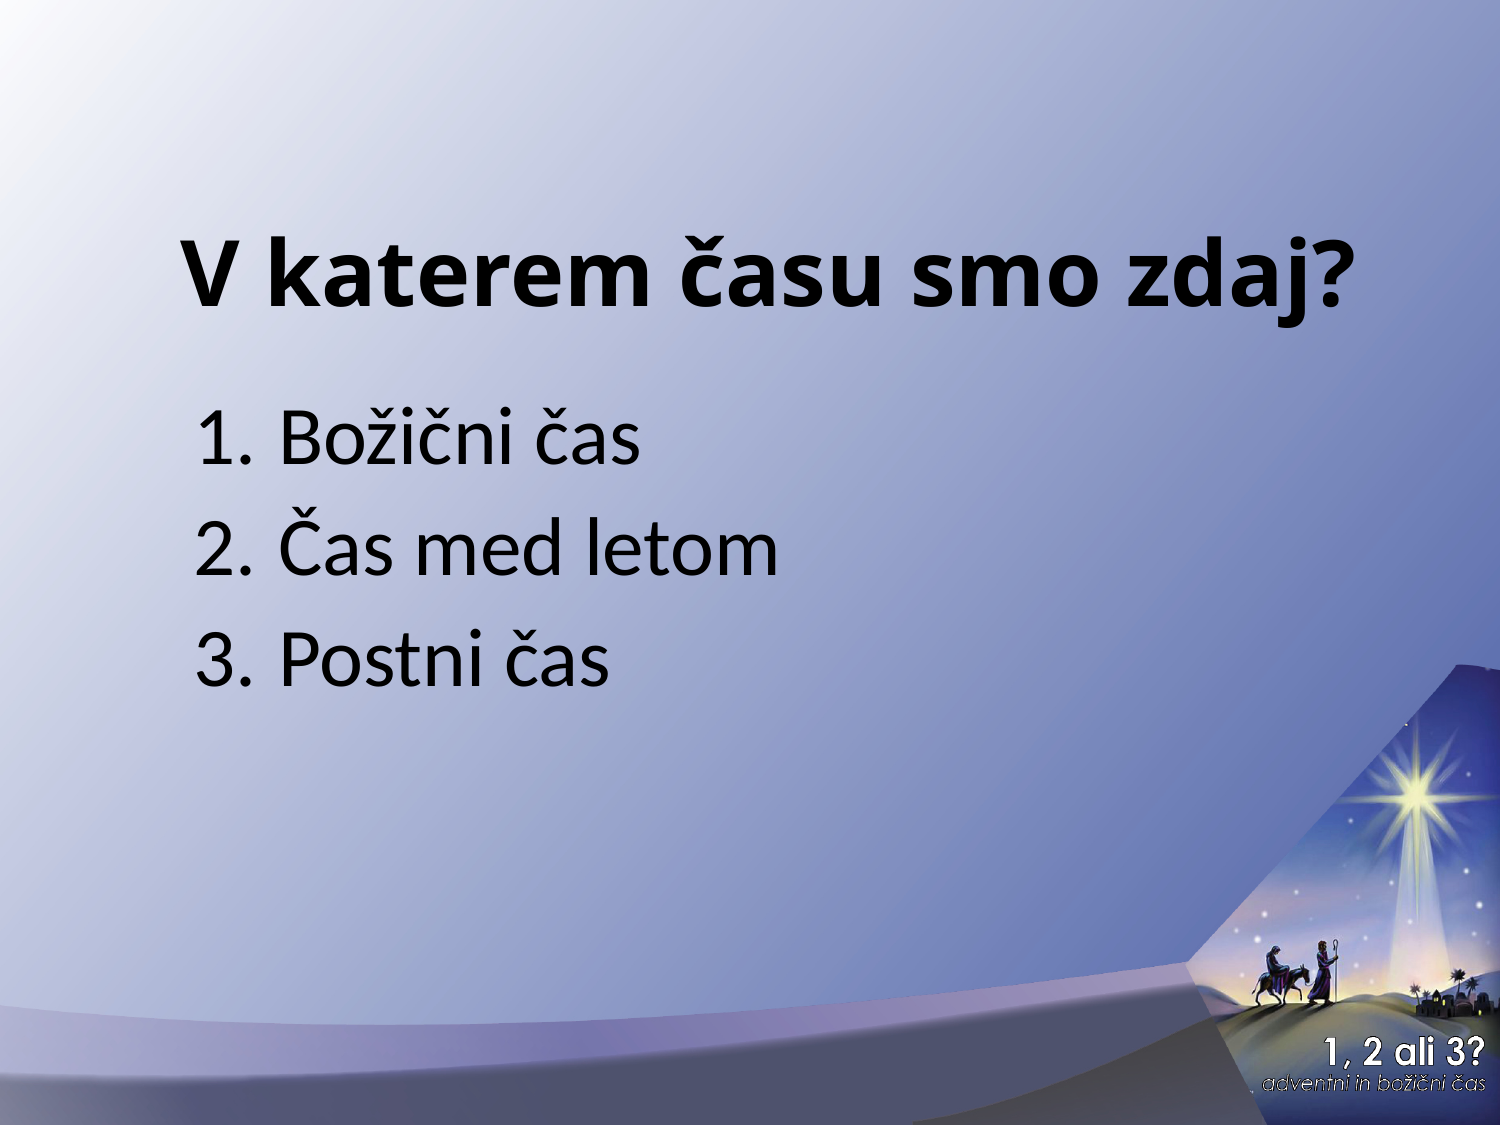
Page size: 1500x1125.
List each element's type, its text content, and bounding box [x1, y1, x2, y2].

picture [0, 0, 1500, 1125]
title V katerem času smo zdaj? [59, 168, 1478, 386]
list Božični čas Čas med letom Postni čas [178, 385, 1397, 1014]
